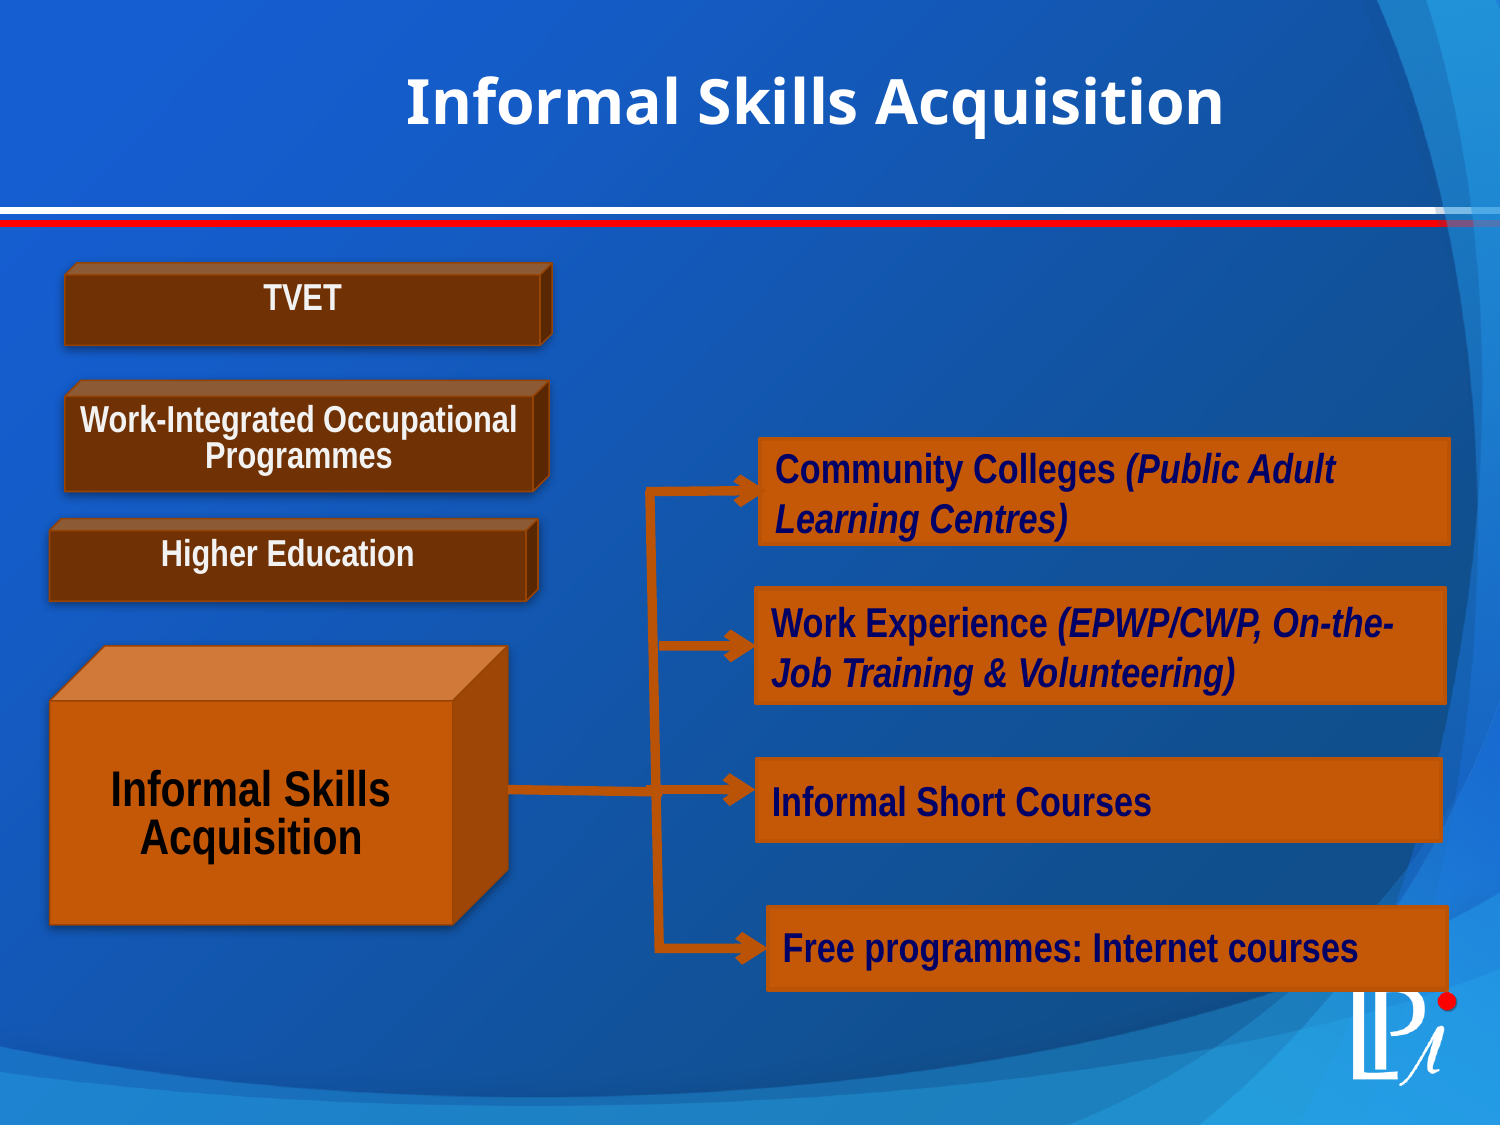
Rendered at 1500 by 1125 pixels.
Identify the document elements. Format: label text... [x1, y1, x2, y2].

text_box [649, 803, 660, 949]
text_box Work-Integrated Occupational Programmes [64, 379, 550, 493]
text_box Higher Education [48, 517, 539, 603]
text_box TVET [64, 262, 553, 347]
text_box Free programmes: Internet courses [766, 905, 1449, 992]
picture [0, 0, 1500, 1125]
text_box Informal Skills Acquisition [257, 54, 1377, 145]
text_box Work Experience (EPWP/CWP, On-the-Job Training & Volunteering) [754, 586, 1447, 705]
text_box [649, 490, 660, 786]
text_box Informal Short Courses [755, 757, 1443, 843]
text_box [507, 789, 663, 793]
text_box Community Colleges (Public Adult Learning Centres) [758, 437, 1451, 546]
text_box Informal Skills Acquisition [48, 645, 509, 926]
